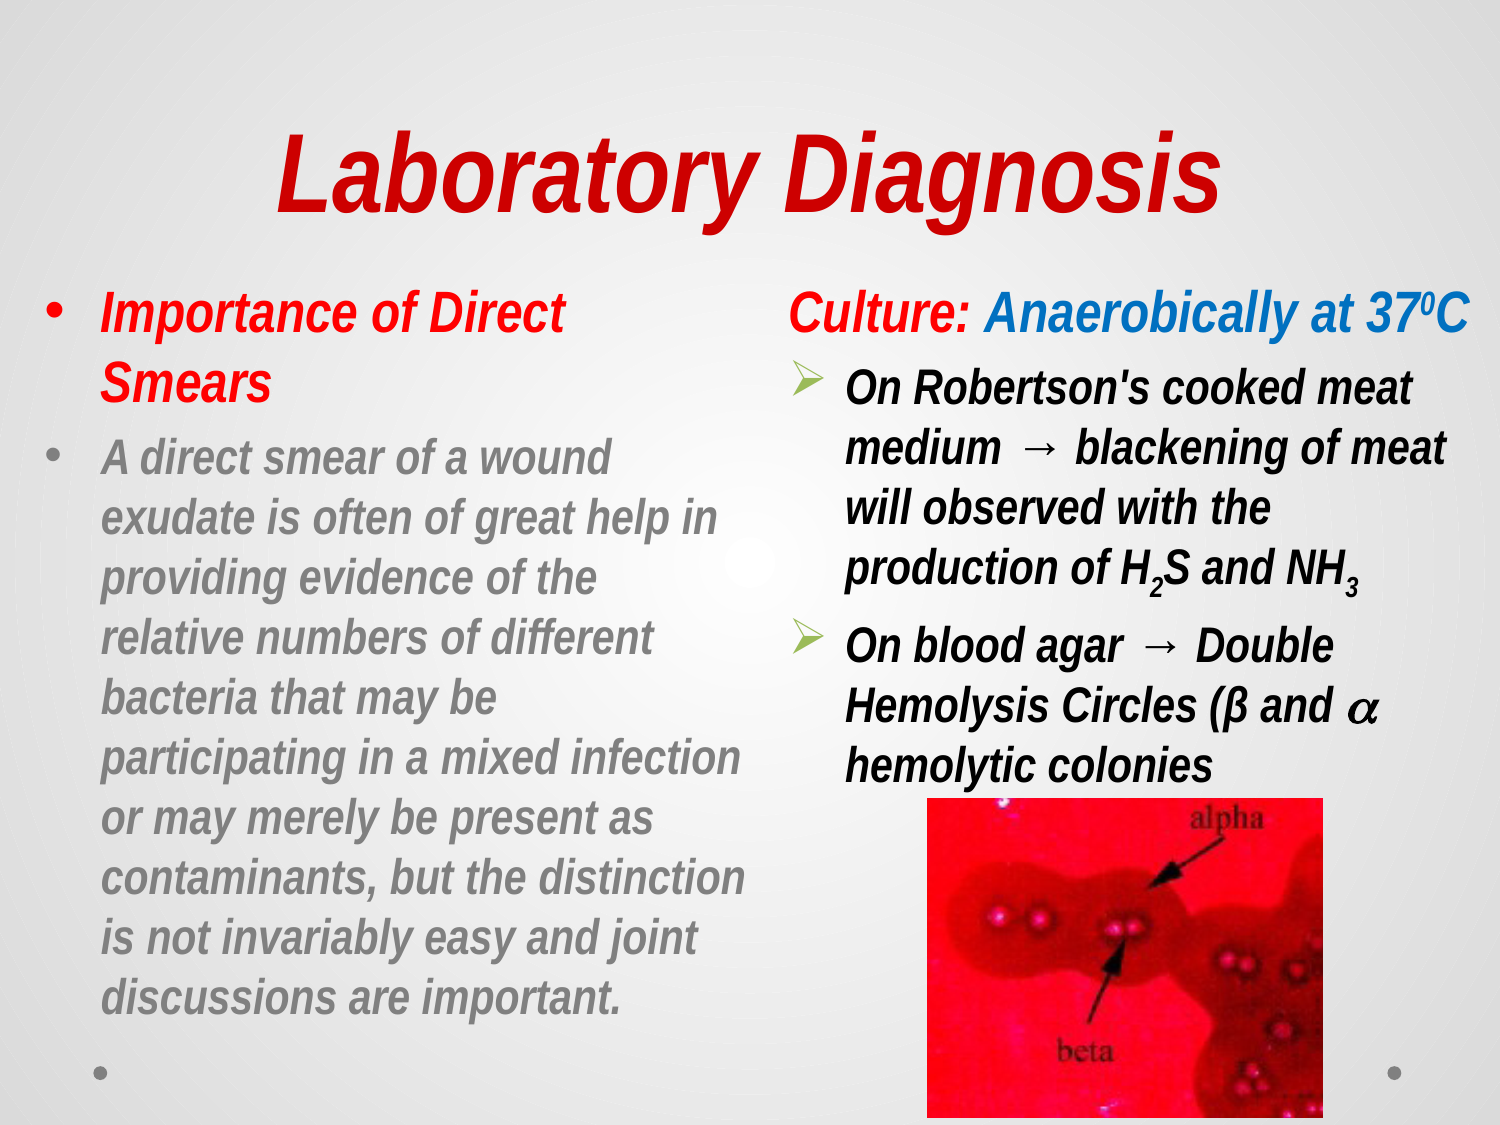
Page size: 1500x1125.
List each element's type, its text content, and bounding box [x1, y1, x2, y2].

list Culture: Anaerobically at 370C On Robertson's cooked meat medium → blackening of meat will observed with the production of H2S and NH3 On blood agar → Double Hemolysis Circles (β and a hemolytic colonies [773, 267, 1495, 995]
picture [926, 797, 1323, 1118]
title Laboratory Diagnosis [75, 54, 1425, 243]
list Importance of Direct Smears A direct smear of a wound exudate is often of great help in providing evidence of the relative numbers of different bacteria that may be participating in a mixed infection or may merely be present as contaminants, but the distinction is not invariably easy and joint discussions are important. [29, 267, 762, 1106]
